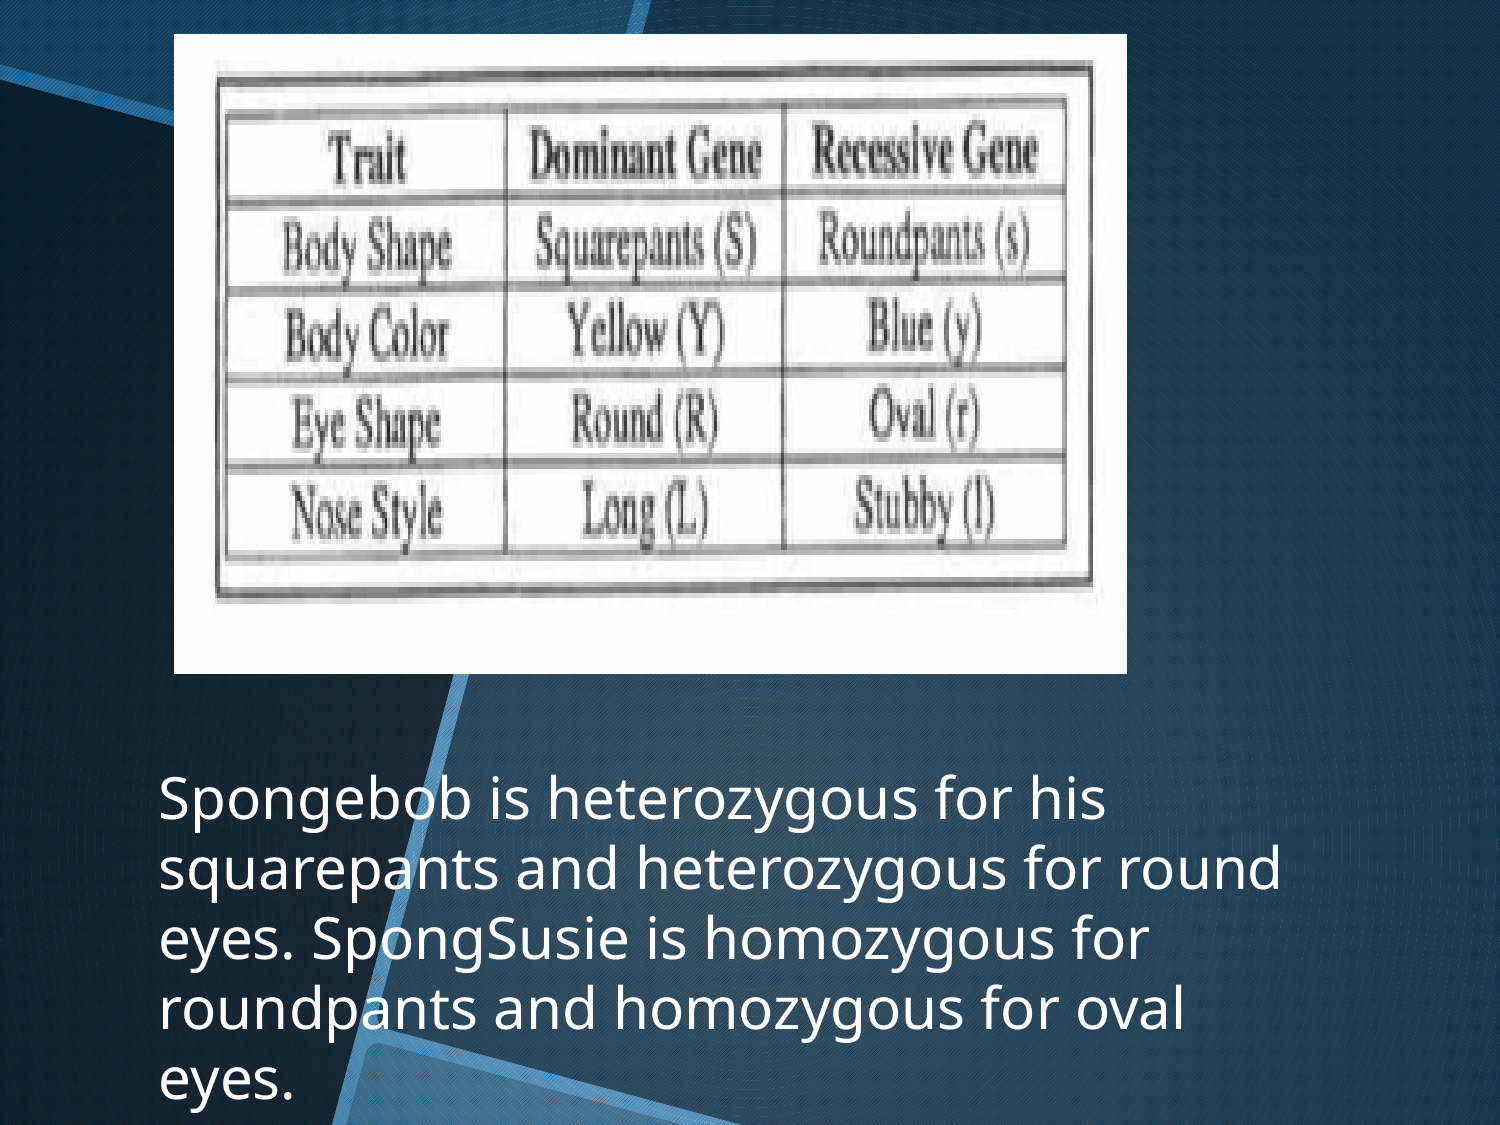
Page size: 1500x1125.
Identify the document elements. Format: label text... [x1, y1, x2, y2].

picture [173, 34, 1127, 675]
text_box Spongebob is heterozygous for his squarepants and heterozygous for round eyes. SpongSusie is homozygous for roundpants and homozygous for oval eyes. [144, 753, 1348, 1119]
